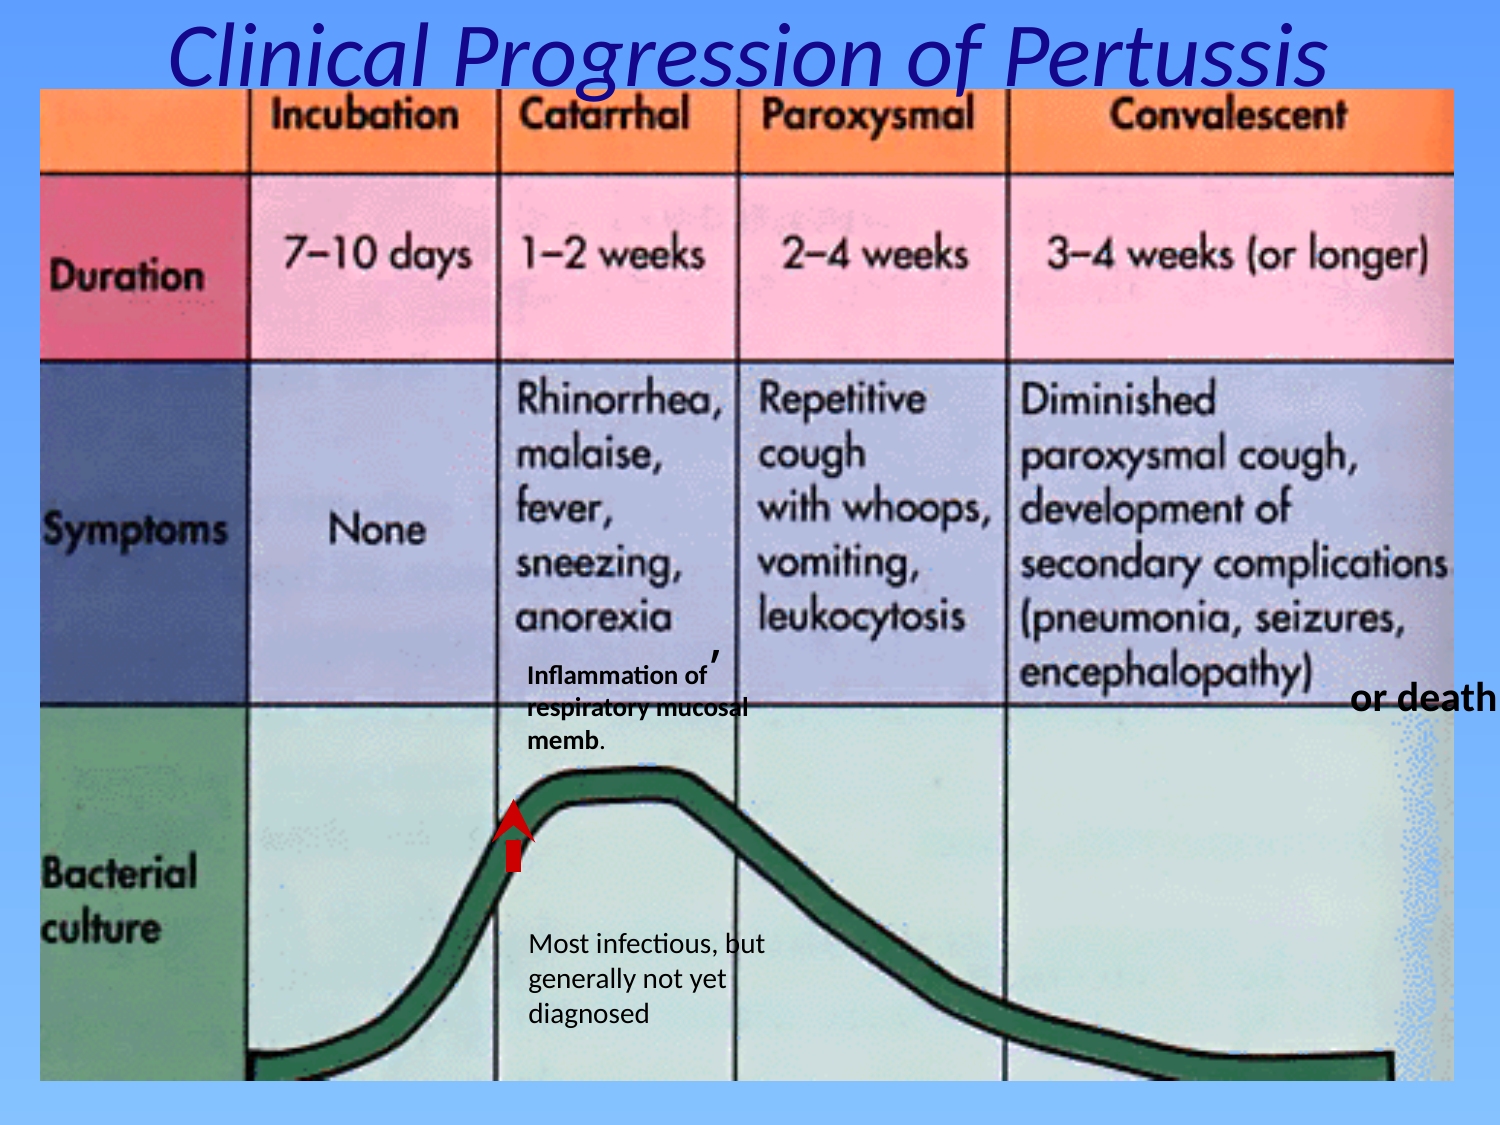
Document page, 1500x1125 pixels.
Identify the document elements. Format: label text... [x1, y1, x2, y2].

text_box Clinical Progression of Pertussis [12, 0, 1486, 113]
text_box or death [1457, 662, 1500, 728]
picture [40, 89, 1454, 1081]
